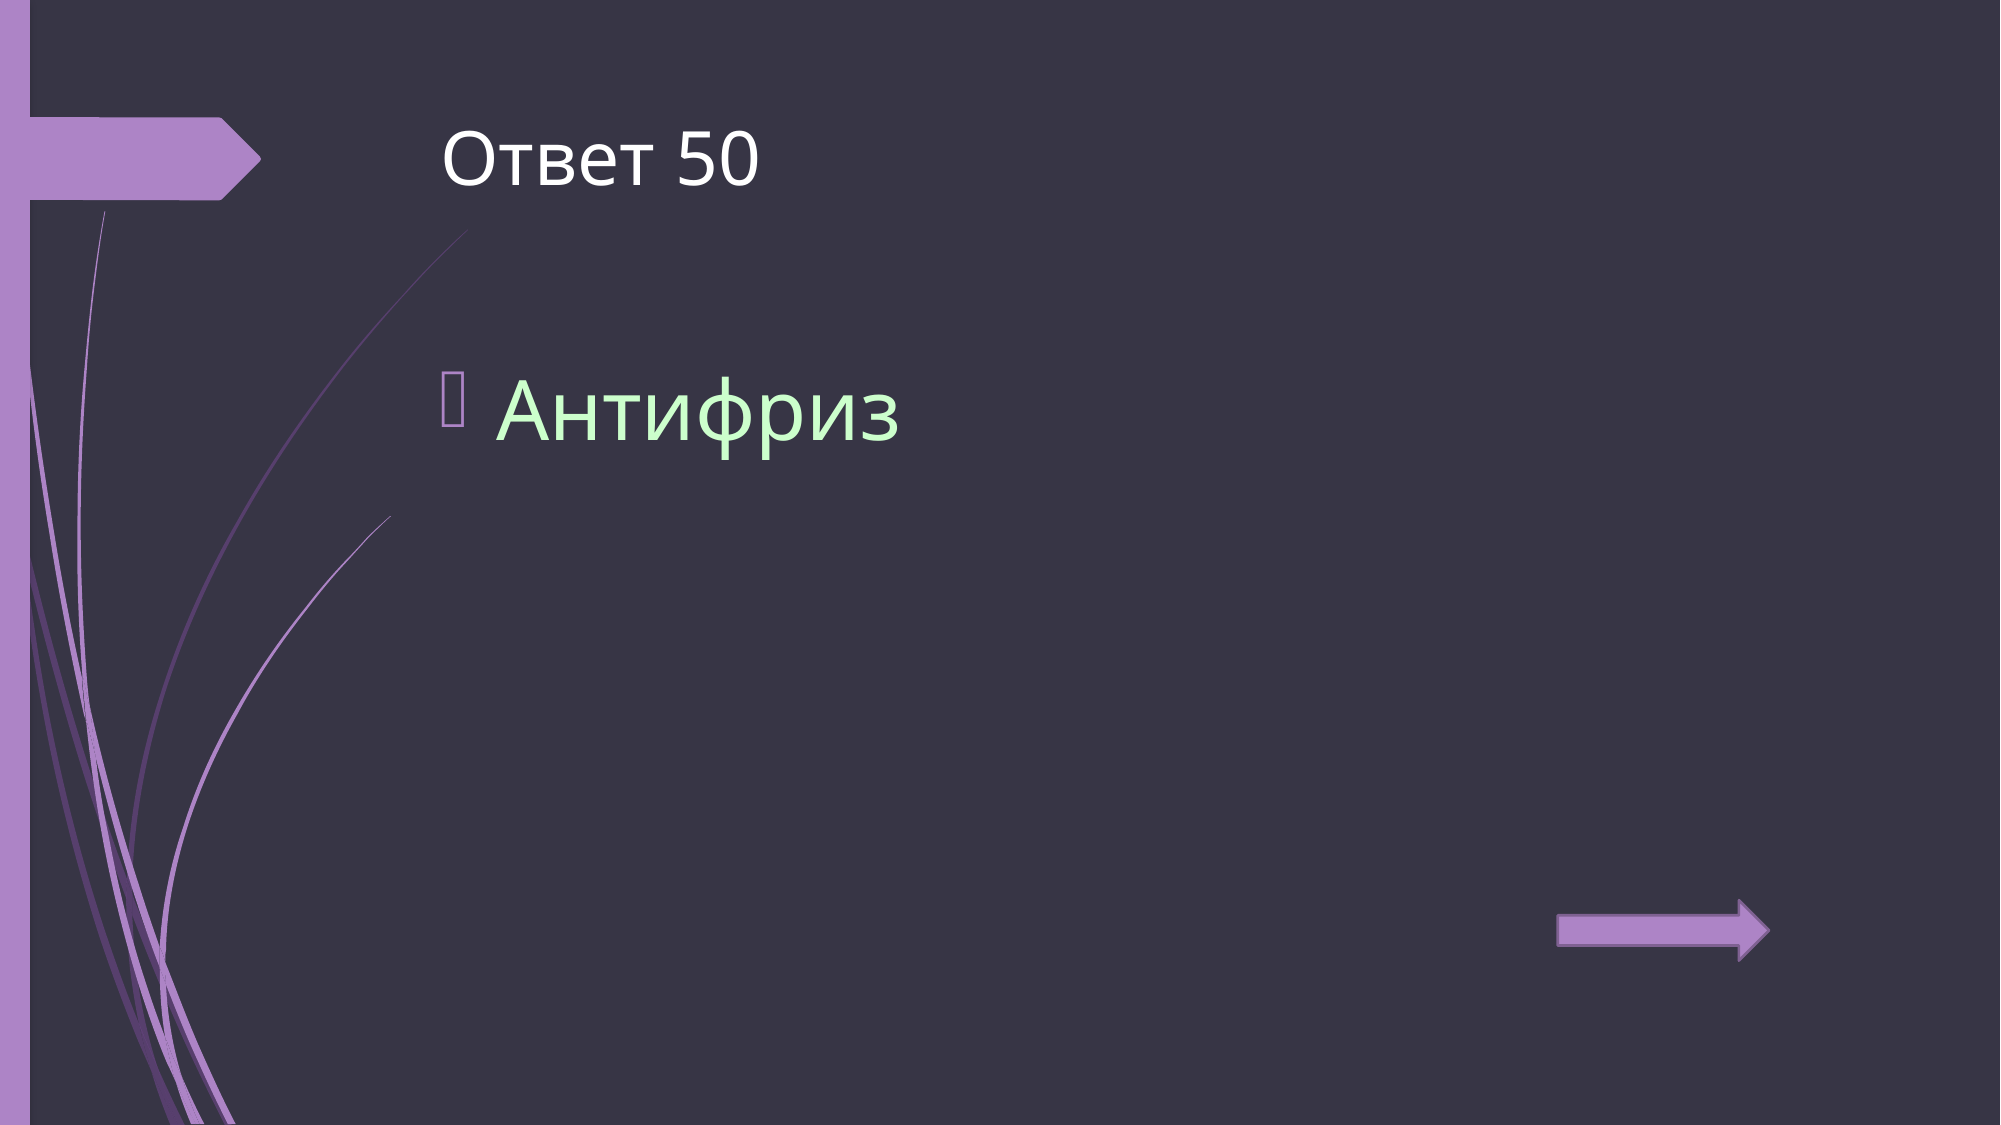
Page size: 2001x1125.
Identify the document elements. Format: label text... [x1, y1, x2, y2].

list Антифриз [424, 350, 1888, 970]
text_box [1556, 898, 1771, 962]
title Ответ 50 [425, 102, 1888, 313]
